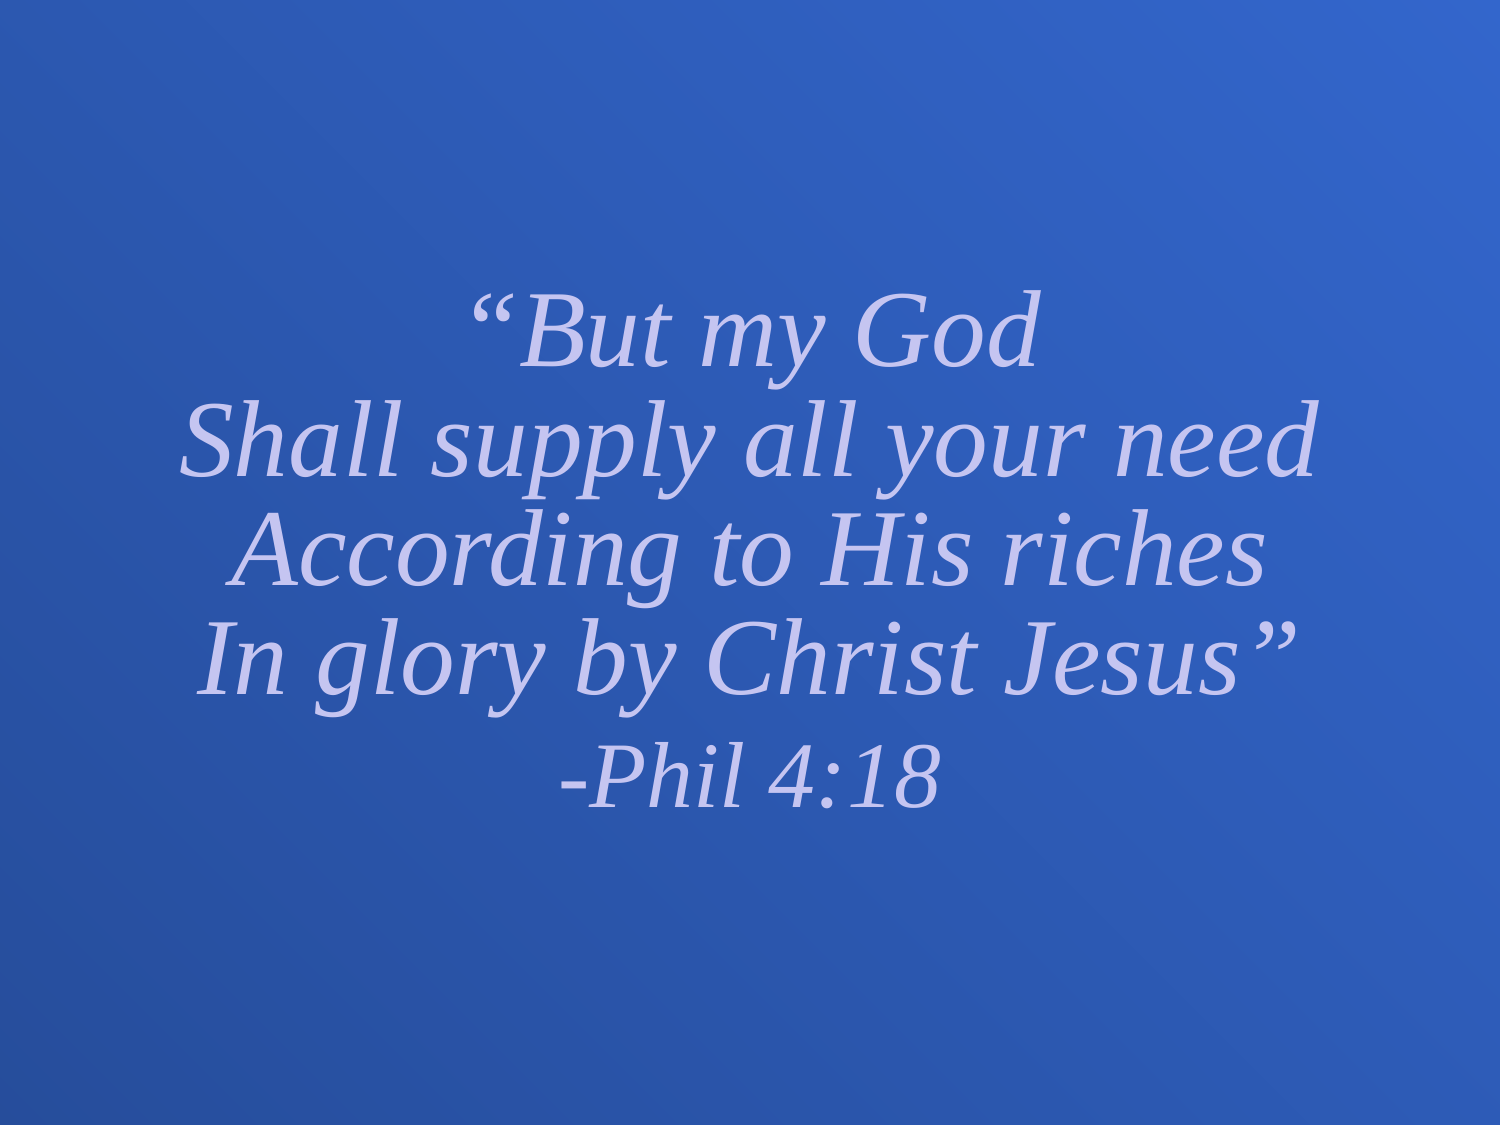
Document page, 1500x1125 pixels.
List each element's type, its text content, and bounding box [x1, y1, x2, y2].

text_box “But my God Shall supply all your need According to His riches In glory by Christ Jesus” -Phil 4:18 [0, 271, 1500, 834]
